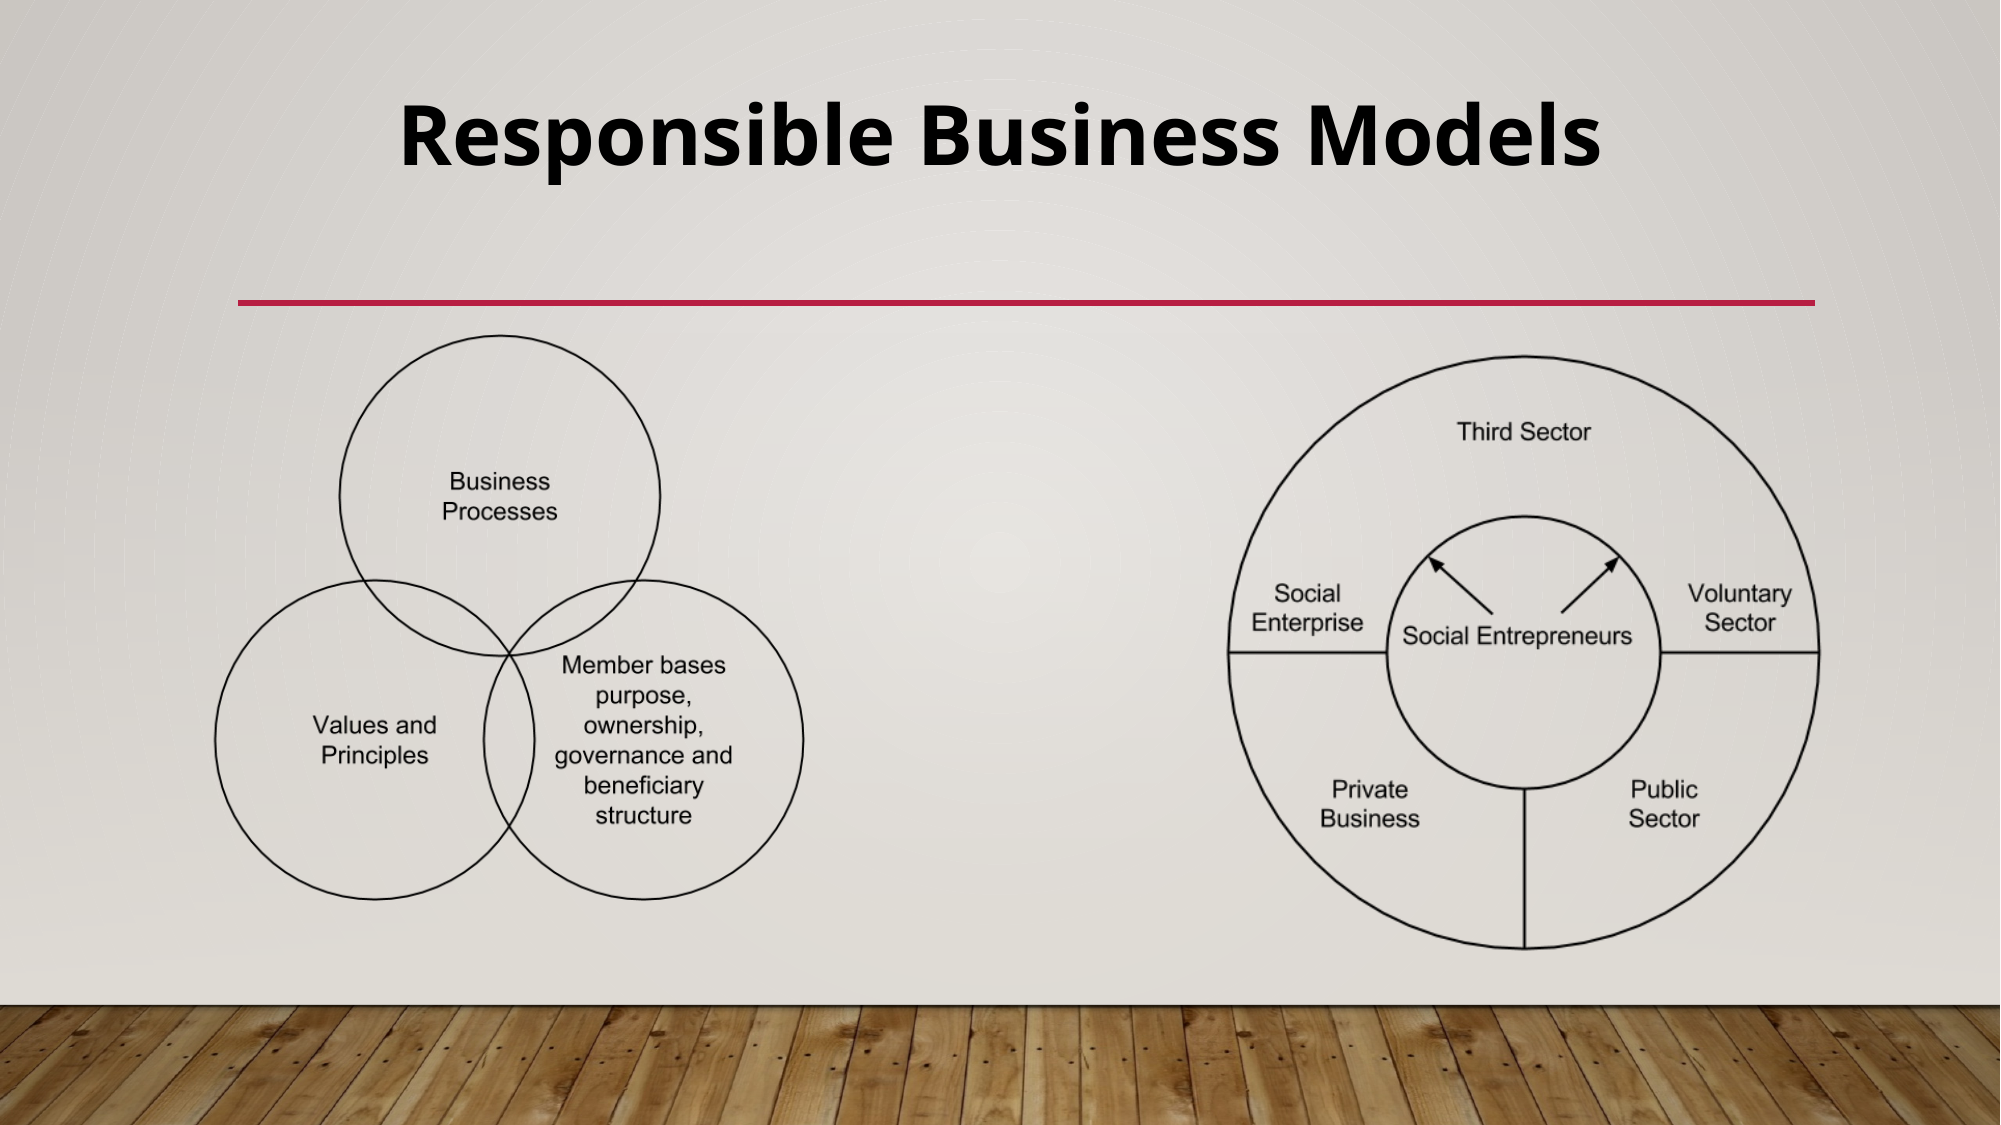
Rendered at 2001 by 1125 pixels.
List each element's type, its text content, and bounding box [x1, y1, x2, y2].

picture [0, 1005, 2000, 1125]
picture [173, 308, 834, 920]
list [1047, 302, 2000, 1018]
text_box Responsible Business Models [307, 74, 1694, 190]
